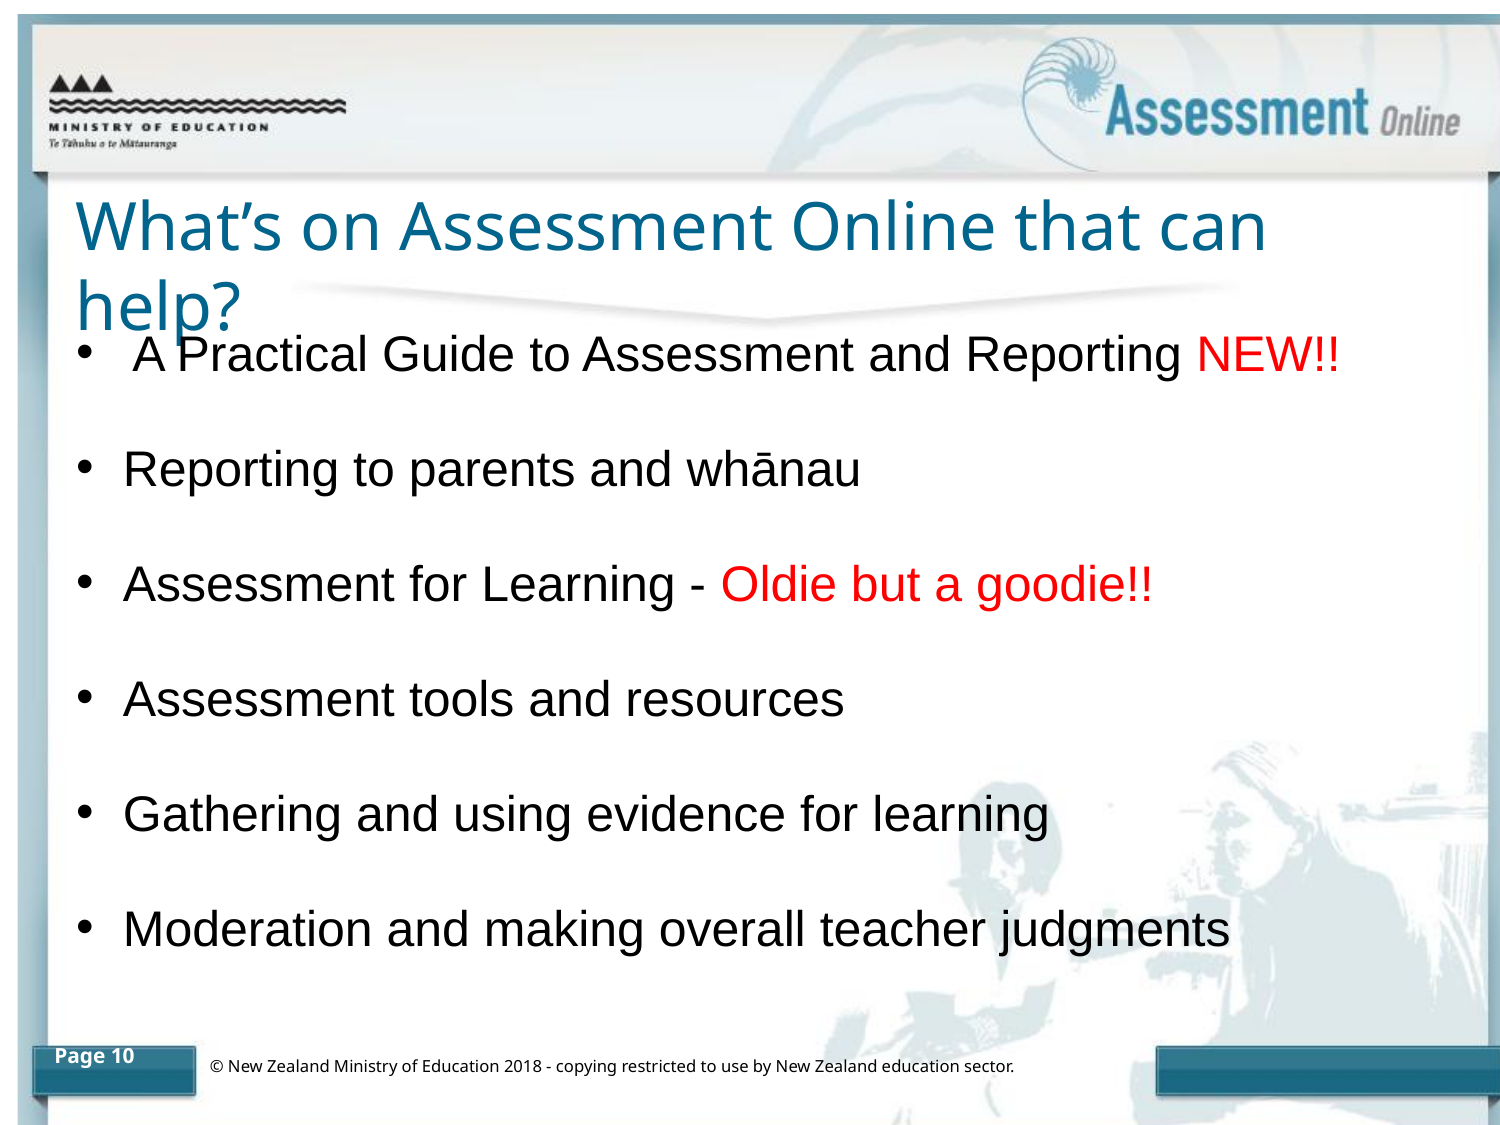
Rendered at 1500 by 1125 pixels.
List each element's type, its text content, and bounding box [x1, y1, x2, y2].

picture [17, 14, 1500, 1125]
text_box A Practical Guide to Assessment and Reporting NEW!! Reporting to parents and whānau Assessment for Learning - Oldie but a goodie!! Assessment tools and resources Gathering and using evidence for learning Moderation and making overall teacher judgments [61, 313, 1409, 987]
text_box What’s on Assessment Online that can help? [61, 176, 1419, 351]
